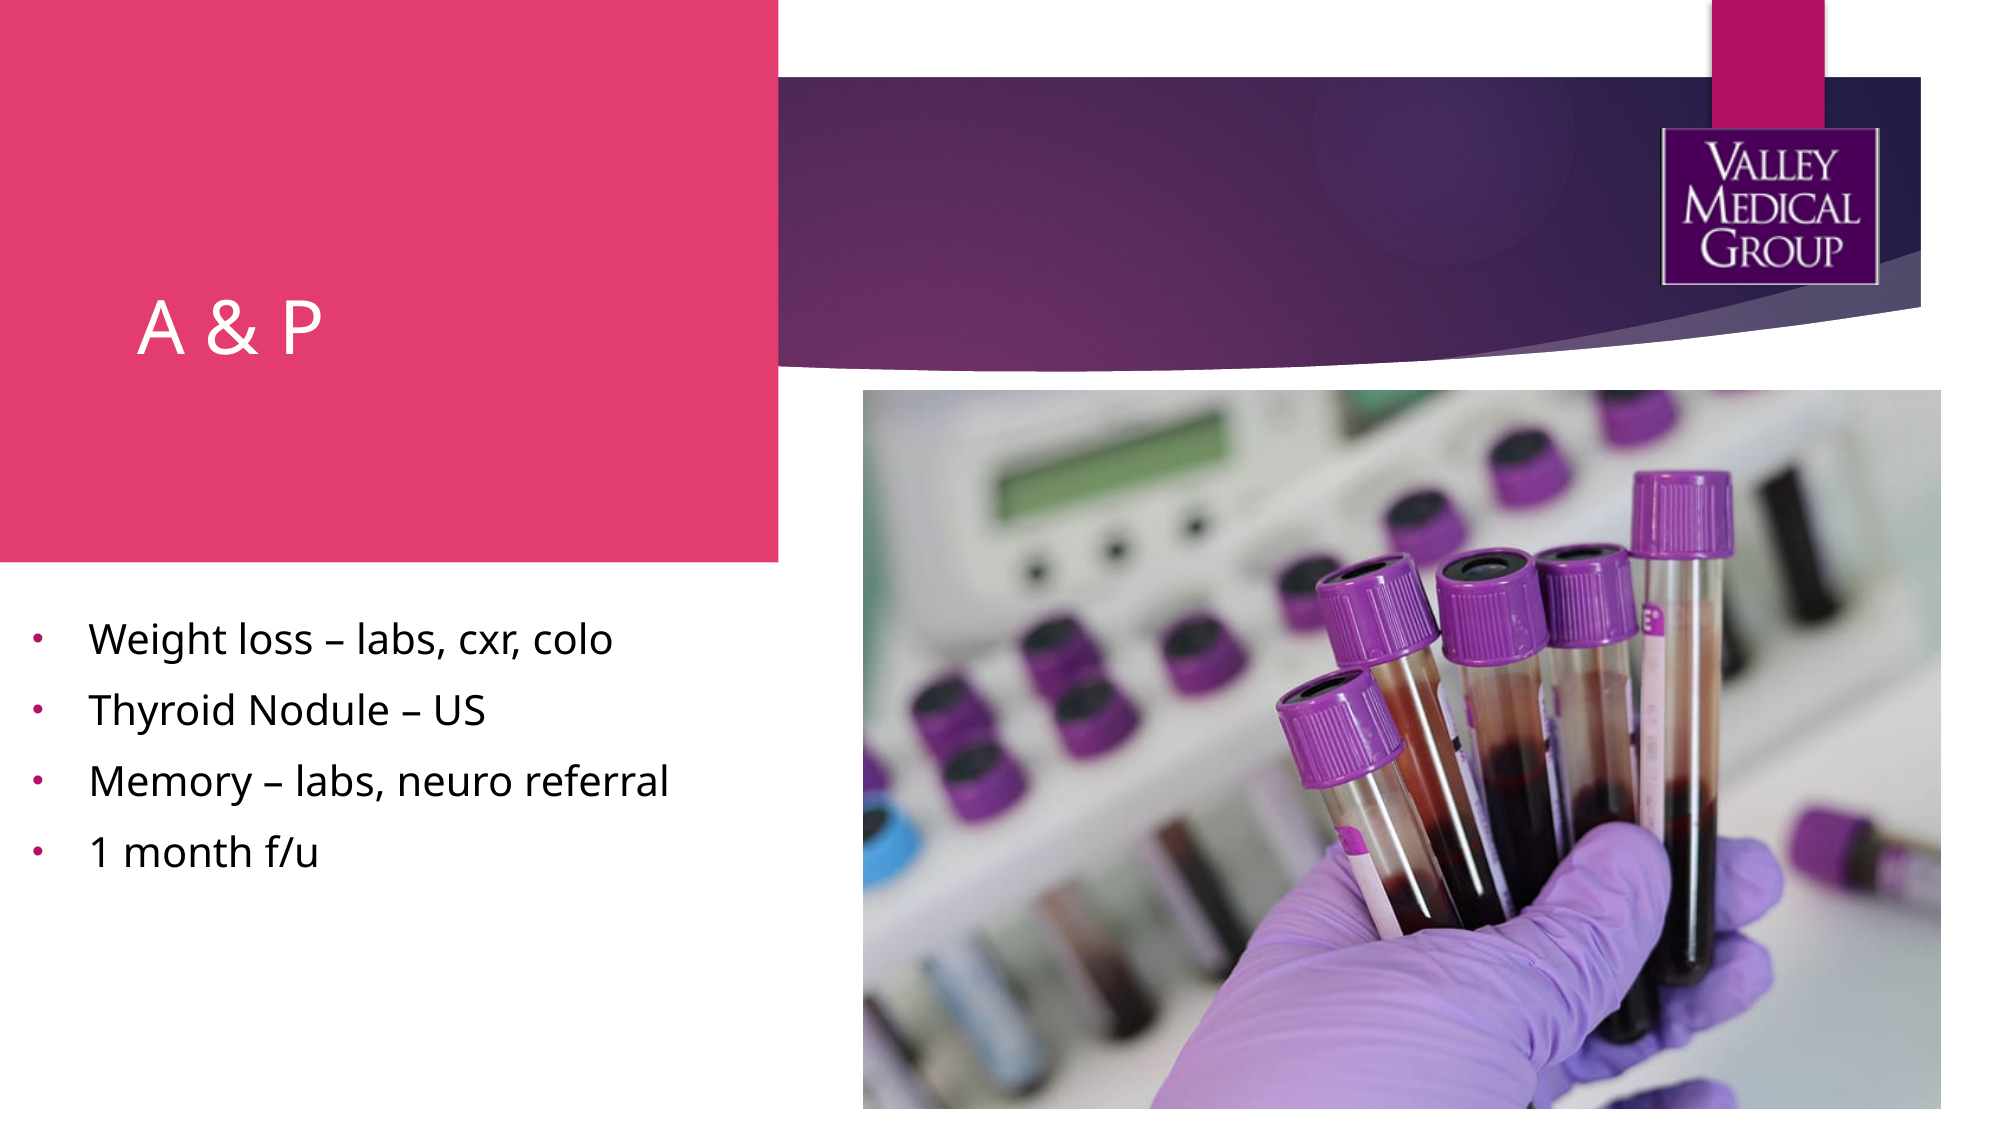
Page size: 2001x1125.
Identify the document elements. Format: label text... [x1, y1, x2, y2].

picture [1660, 127, 1880, 285]
list Weight loss – labs, cxr, colo Thyroid Nodule – US Memory – labs, neuro referral 1 month f/u [32, 613, 734, 1050]
title A & P [137, 272, 644, 490]
picture [863, 390, 1941, 1109]
